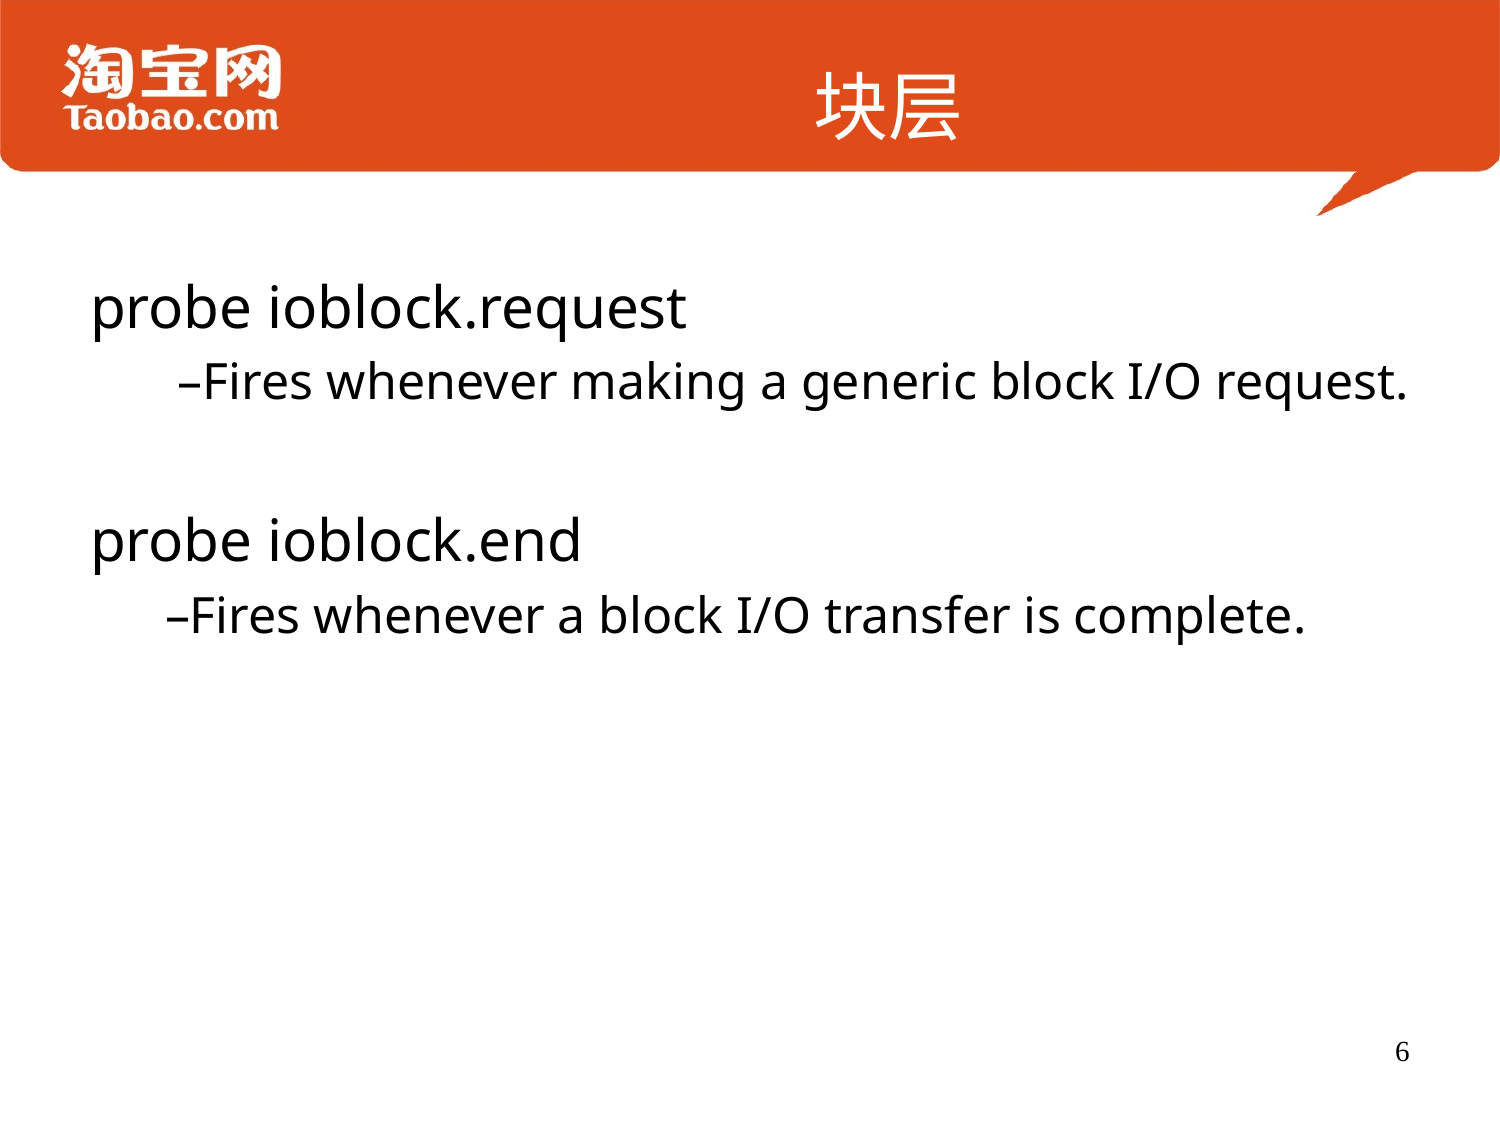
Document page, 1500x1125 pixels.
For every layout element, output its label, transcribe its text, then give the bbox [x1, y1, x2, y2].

title 块层 [351, 45, 1425, 164]
picture [0, 0, 1500, 216]
list probe ioblock.request –Fires whenever making a generic block I/O request. probe ioblock.end –Fires whenever a block I/O transfer is complete. [74, 262, 1426, 1006]
slide_number 6 [1074, 1024, 1426, 1103]
